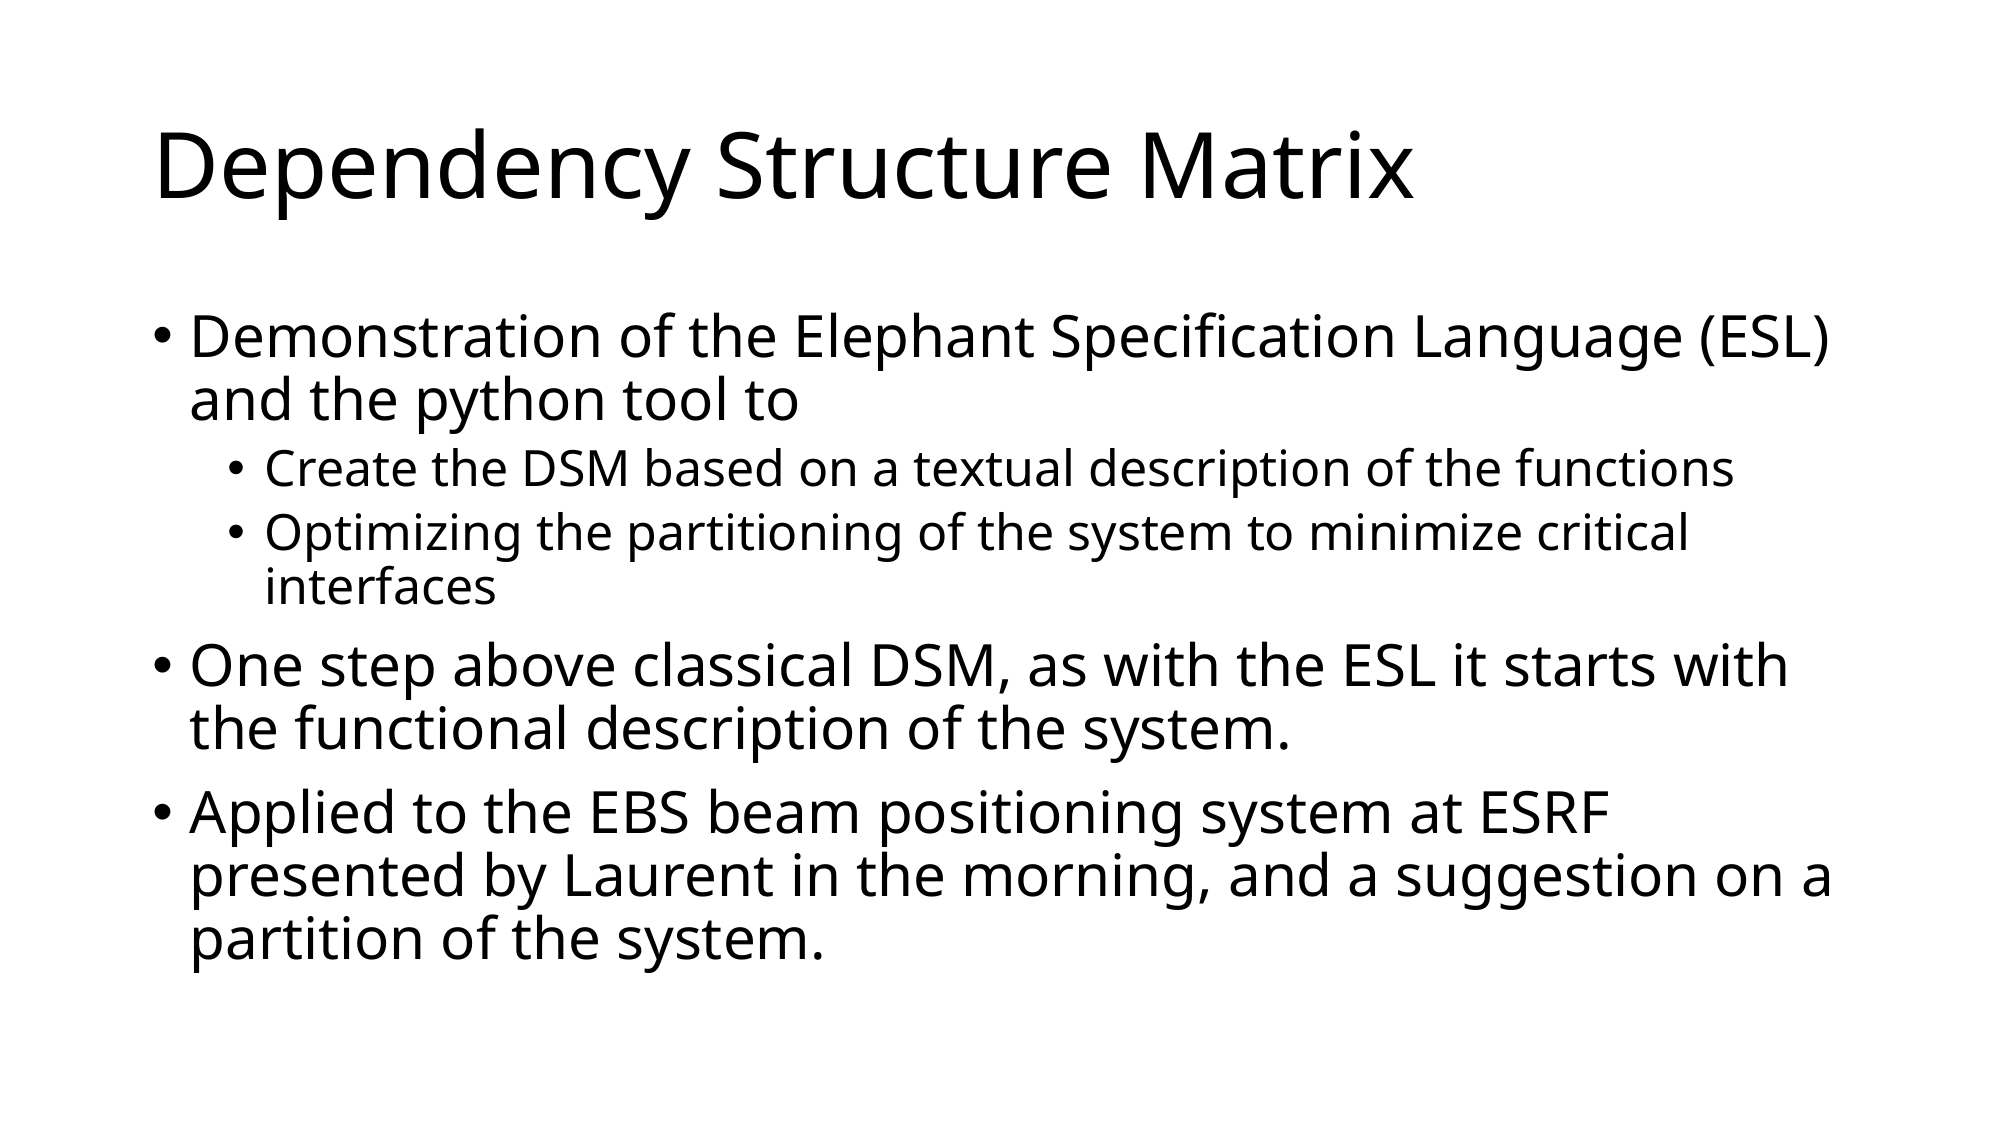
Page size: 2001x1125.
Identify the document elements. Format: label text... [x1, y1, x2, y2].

title Dependency Structure Matrix [137, 59, 1863, 278]
list Demonstration of the Elephant Specification Language (ESL) and the python tool to Create the DSM based on a textual description of the functions Optimizing the partitioning of the system to minimize critical interfaces One step above classical DSM, as with the ESL it starts with the functional description of the system. Applied to the EBS beam positioning system at ESRF presented by Laurent in the morning, and a suggestion on a partition of the system. [137, 299, 1863, 1014]
